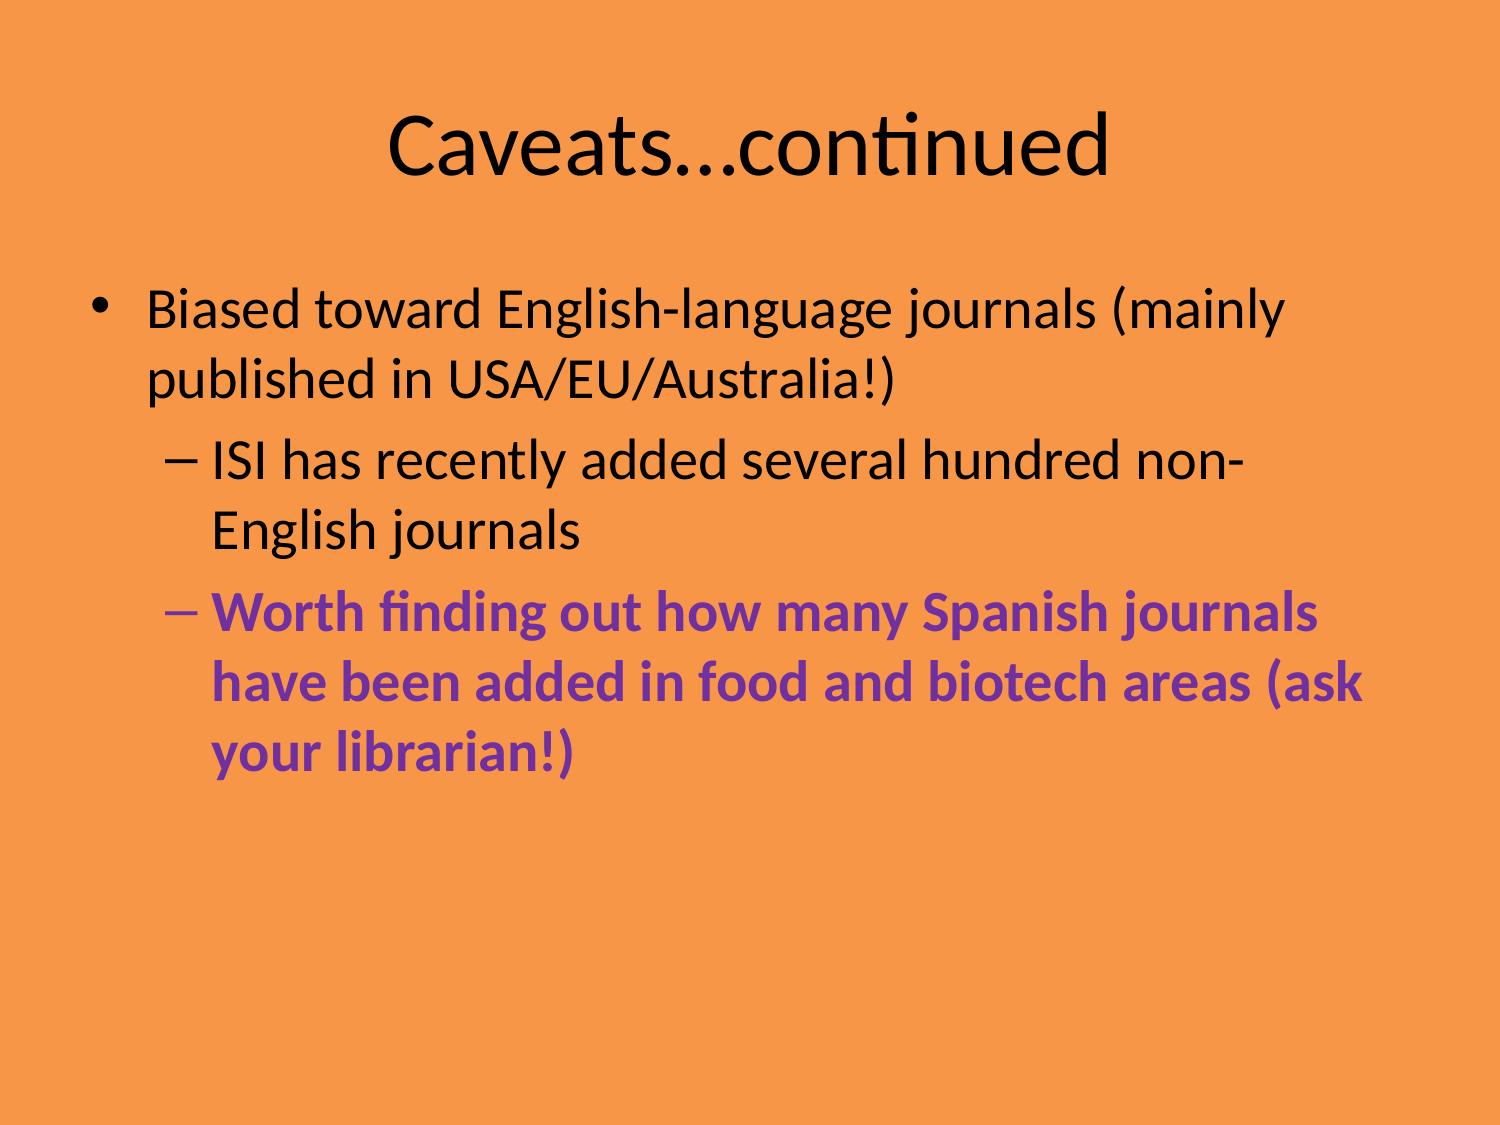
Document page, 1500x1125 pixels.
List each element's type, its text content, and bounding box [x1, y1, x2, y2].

title Caveats…continued [75, 45, 1425, 233]
list Biased toward English-language journals (mainly published in USA/EU/Australia!) ISI has recently added several hundred non-English journals Worth finding out how many Spanish journals have been added in food and biotech areas (ask your librarian!) [75, 262, 1425, 1005]
